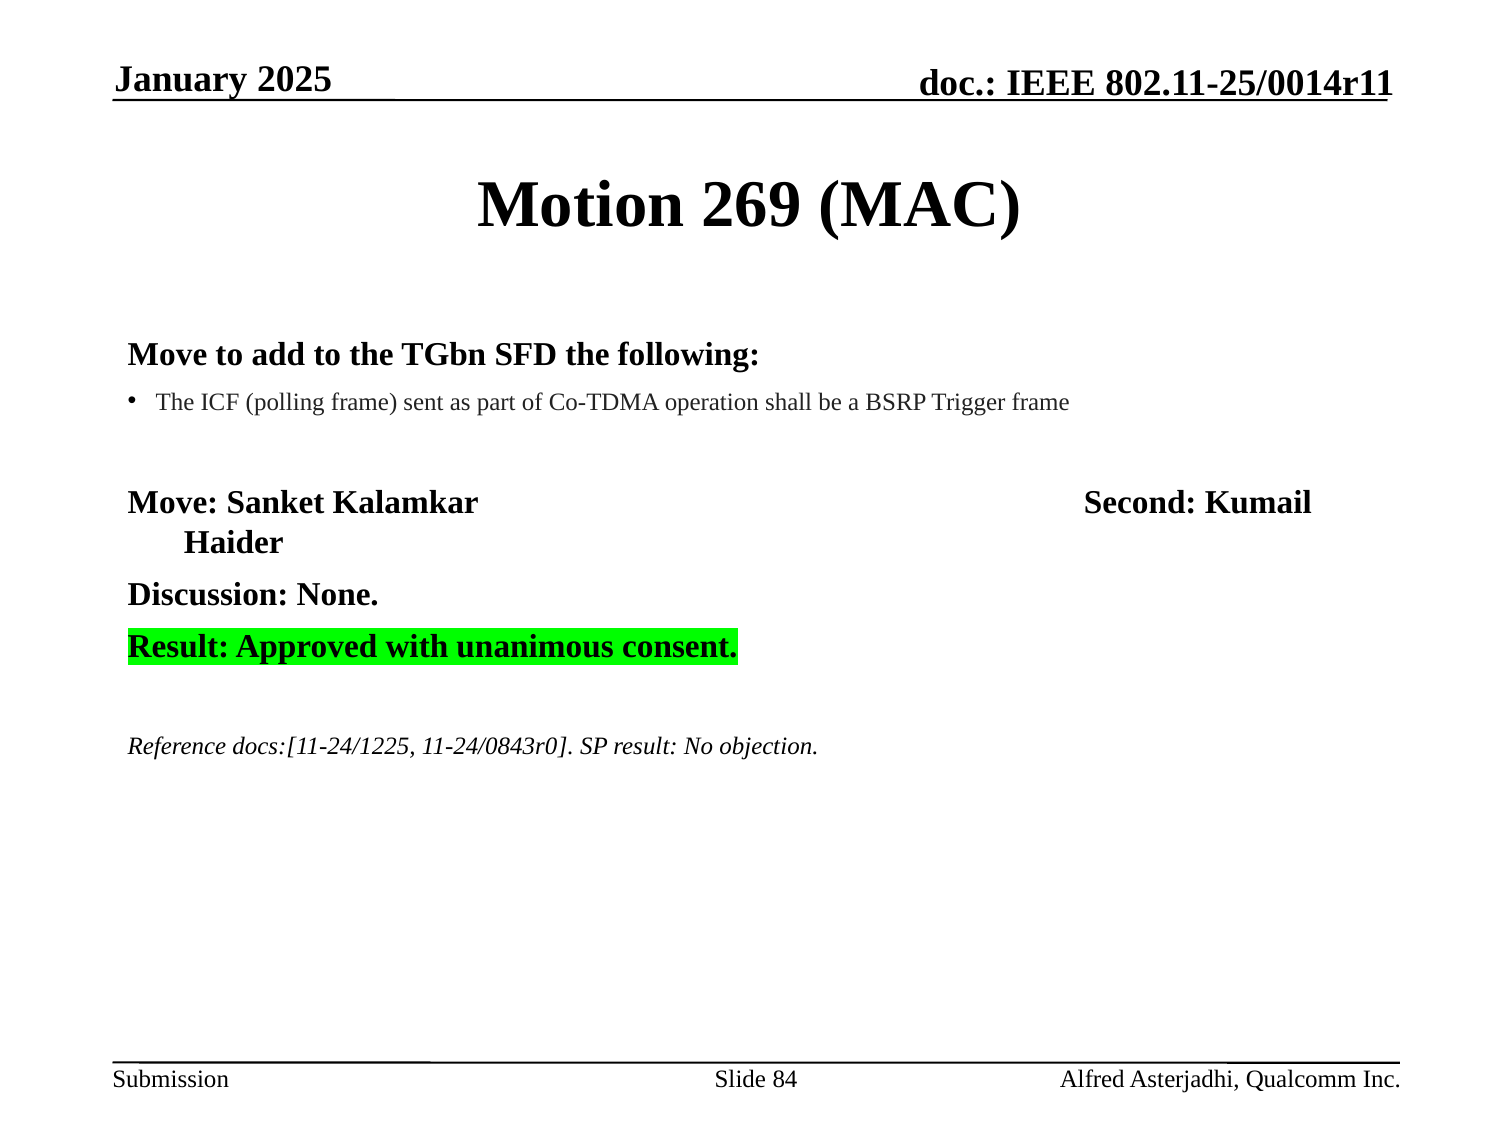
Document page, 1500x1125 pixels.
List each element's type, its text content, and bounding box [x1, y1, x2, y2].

footer Alfred Asterjadhi, Qualcomm Inc. [878, 1061, 1402, 1093]
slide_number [114, 54, 423, 100]
list Move to add to the TGbn SFD the following: The ICF (polling frame) sent as part of Co-TDMA operation shall be a BSRP Trigger frame Move: Sanket Kalamkar Second: Kumail Haider Discussion: None. Result: Approved with unanimous consent. Reference docs:[11-24/1225, 11-24/0843r0]. SP result: No objection. [112, 324, 1388, 1063]
slide_number Slide 84 [712, 1061, 800, 1123]
title Motion 269 (MAC) [112, 112, 1388, 288]
